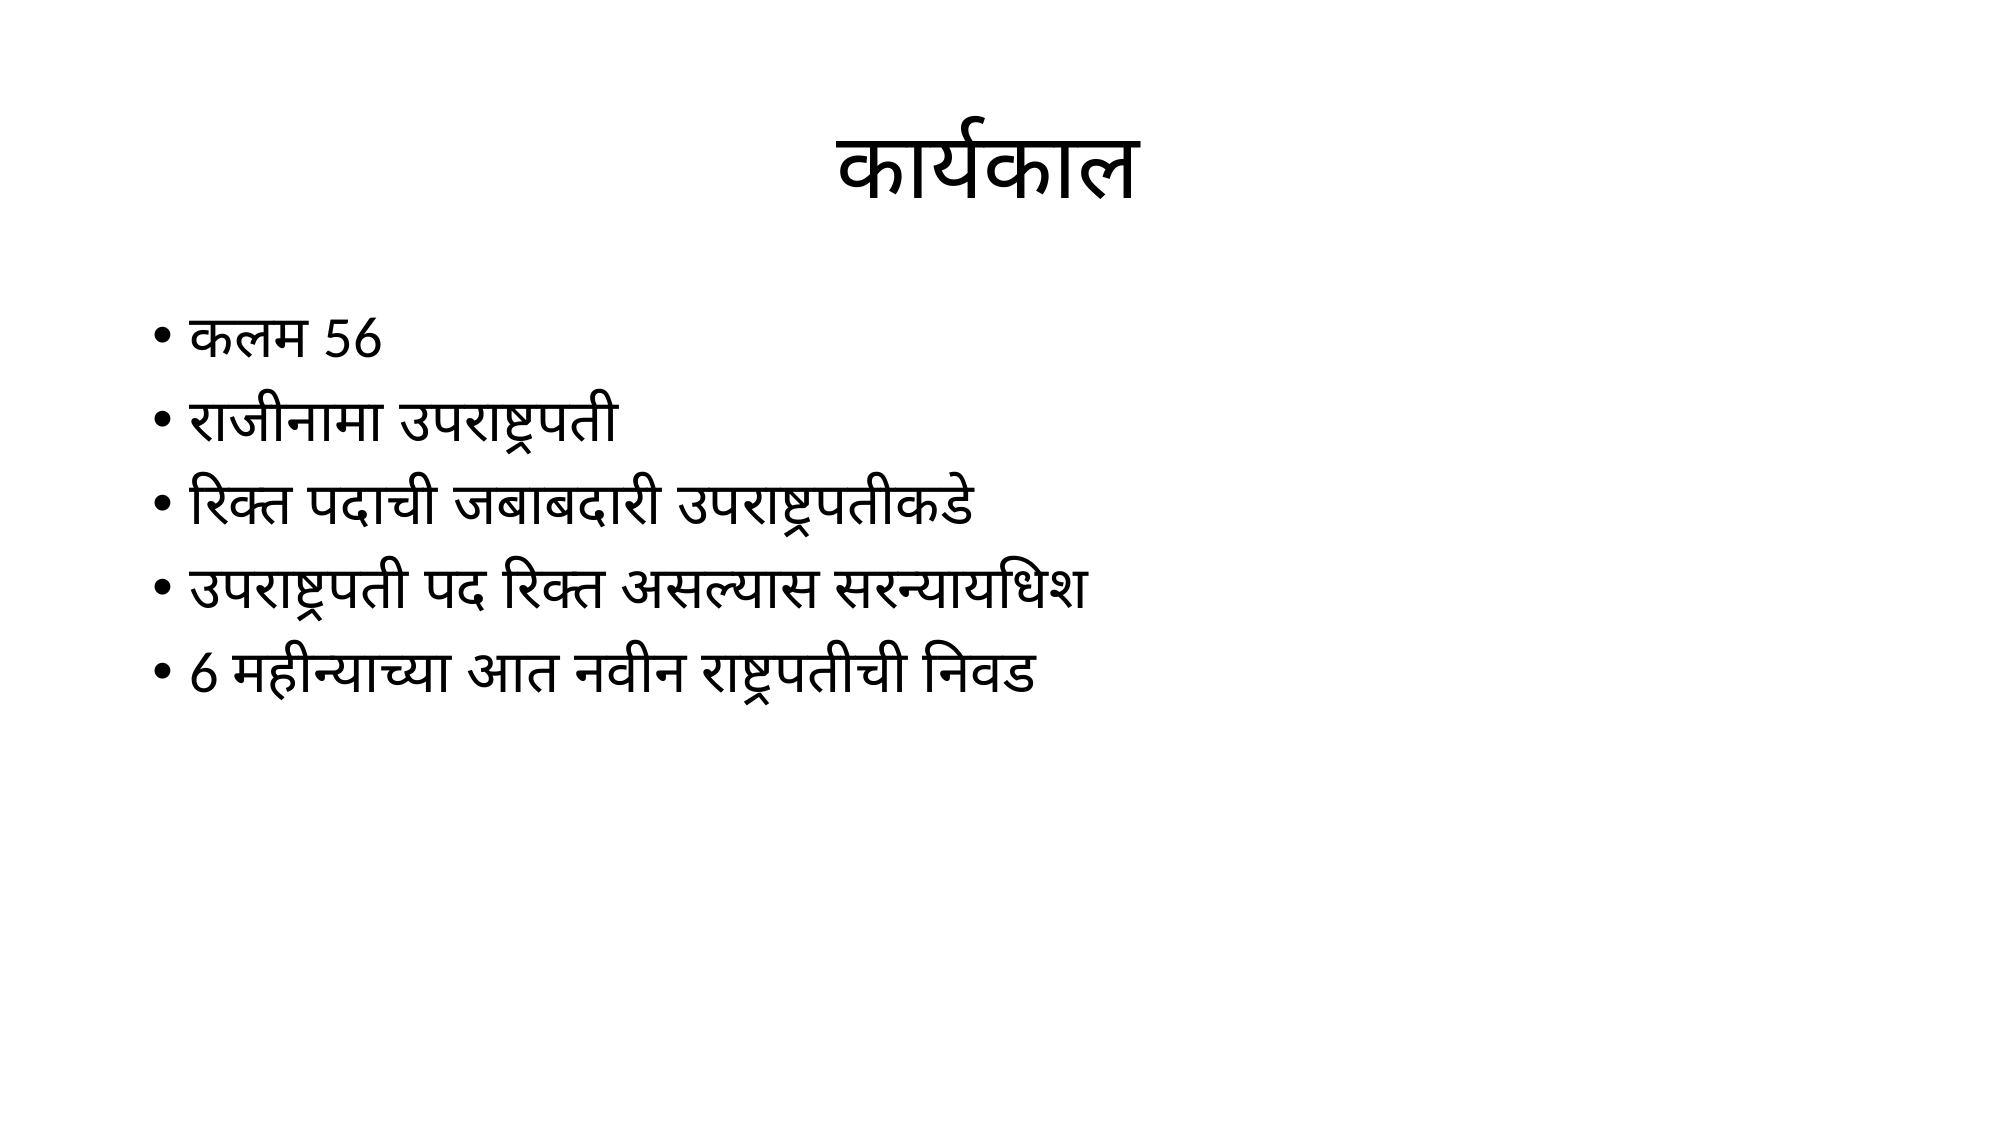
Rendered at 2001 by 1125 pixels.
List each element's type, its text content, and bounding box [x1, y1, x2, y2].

title कार्यकाल [137, 59, 1863, 278]
list कलम 56 राजीनामा उपराष्ट्रपती रिक्त पदाची जबाबदारी उपराष्ट्रपतीकडे उपराष्ट्रपती पद रिक्त असल्यास सरन्यायधिश 6 महीन्याच्या आत नवीन राष्ट्रपतीची निवड [137, 299, 1863, 1014]
